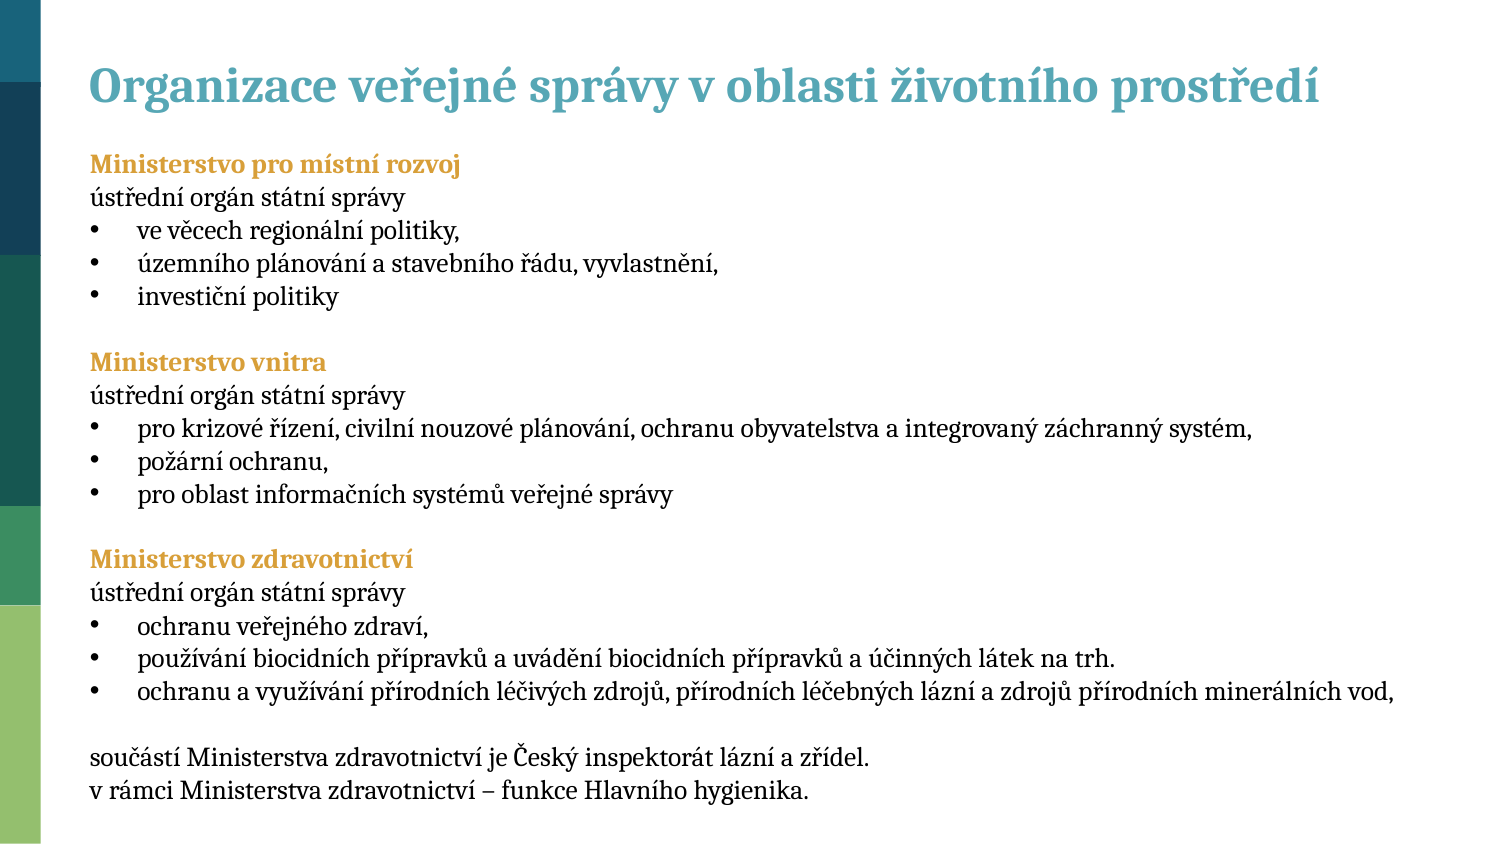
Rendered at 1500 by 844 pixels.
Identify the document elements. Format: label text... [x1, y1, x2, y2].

text_box Ministerstvo pro místní rozvoj ústřední orgán státní správy ve věcech regionální politiky, územního plánování a stavebního řádu, vyvlastnění, investiční politiky Ministerstvo vnitra ústřední orgán státní správy pro krizové řízení, civilní nouzové plánování, ochranu obyvatelstva a integrovaný záchranný systém, požární ochranu, pro oblast informačních systémů veřejné správy Ministerstvo zdravotnictví ústřední orgán státní správy ochranu veřejného zdraví, používání biocidních přípravků a uvádění biocidních přípravků a účinných látek na trh. ochranu a využívání přírodních léčivých zdrojů, přírodních léčebných lázní a zdrojů přírodních minerálních vod, součástí Ministerstva zdravotnictví je Český inspektorát lázní a zřídel. v rámci Ministerstva zdravotnictví – funkce Hlavního hygienika. [74, 138, 1425, 844]
text_box Organizace veřejné správy v oblasti životního prostředí [74, 45, 1425, 138]
